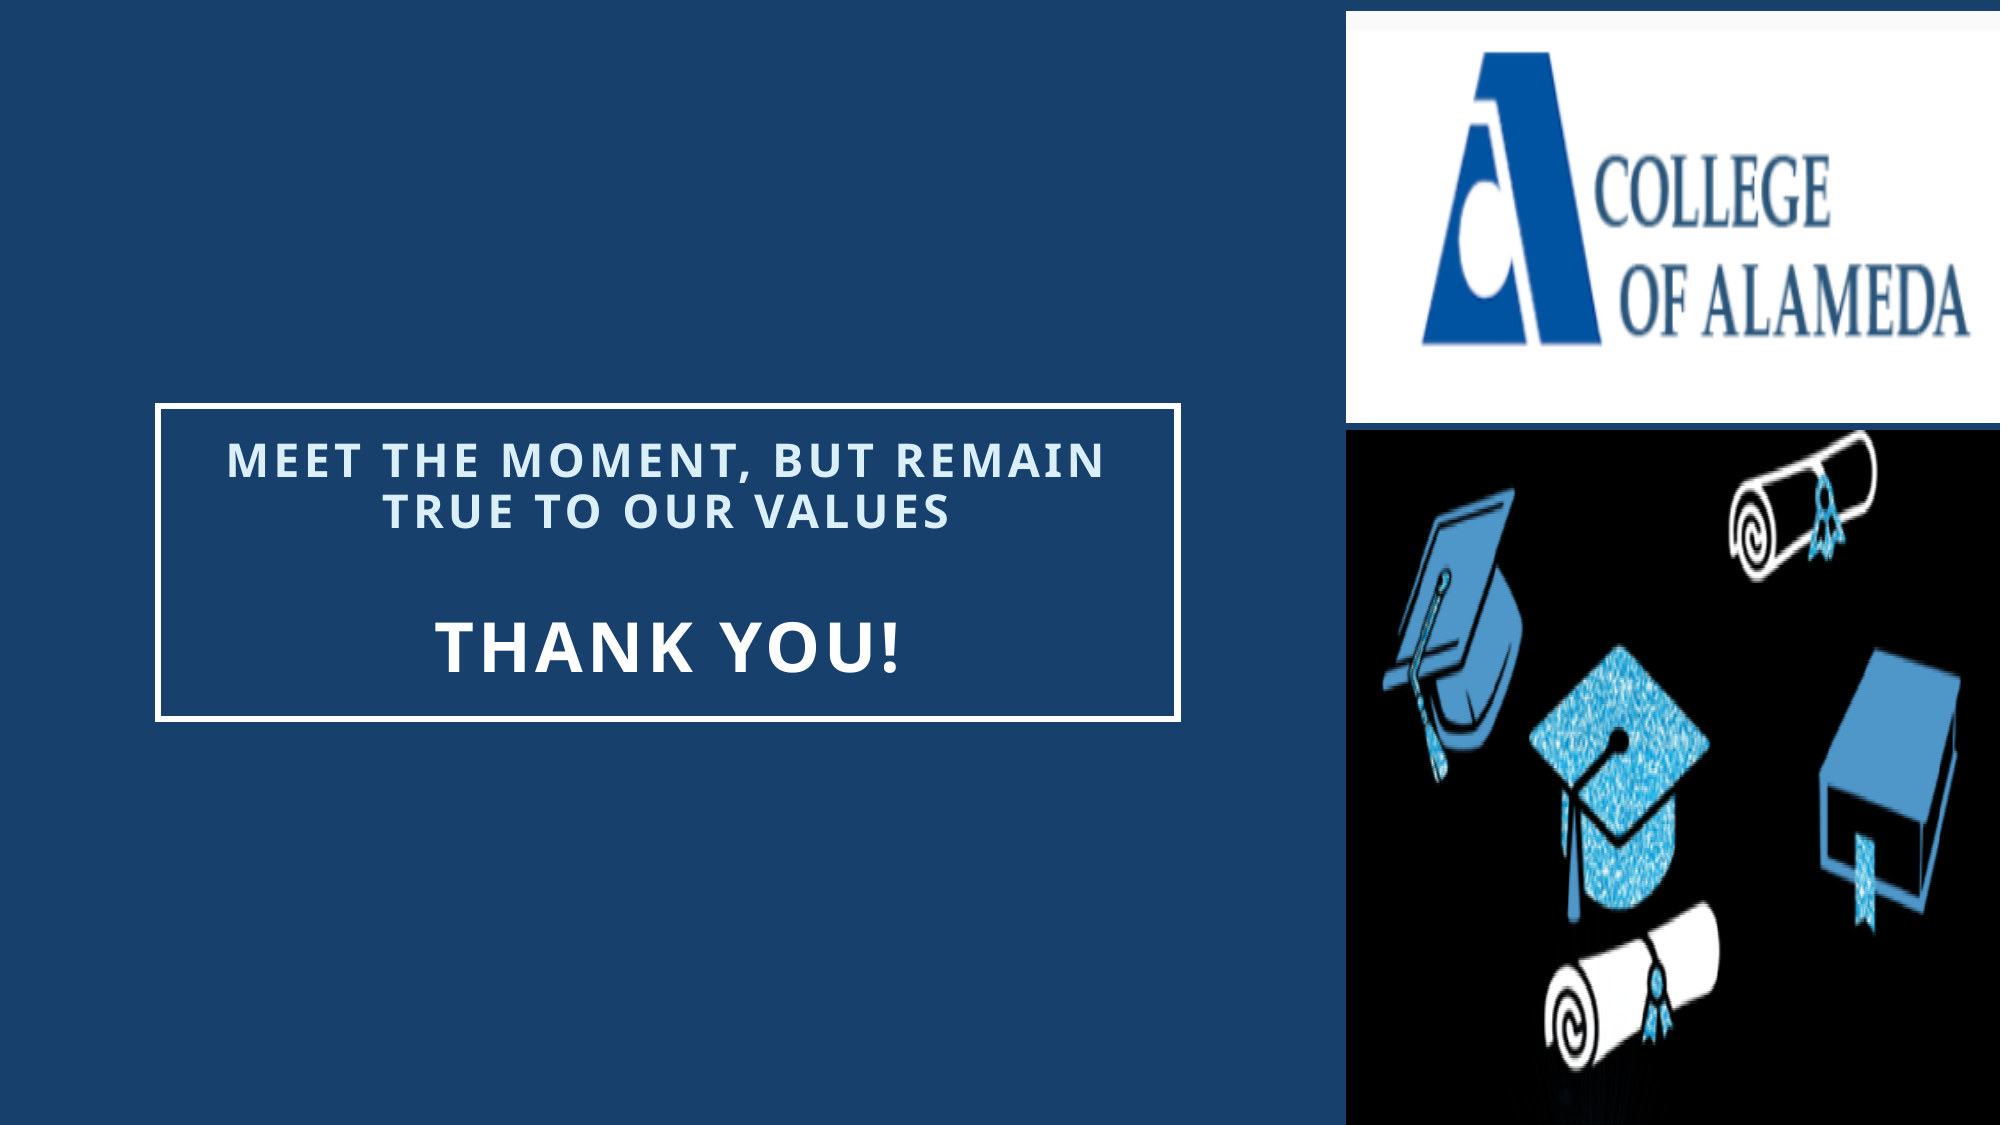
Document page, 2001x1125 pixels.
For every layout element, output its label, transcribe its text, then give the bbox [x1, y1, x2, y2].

title Meet the moment, but remain true to our values THANK You! [155, 403, 1181, 722]
picture [1346, 11, 2000, 423]
picture [1346, 430, 2000, 1125]
